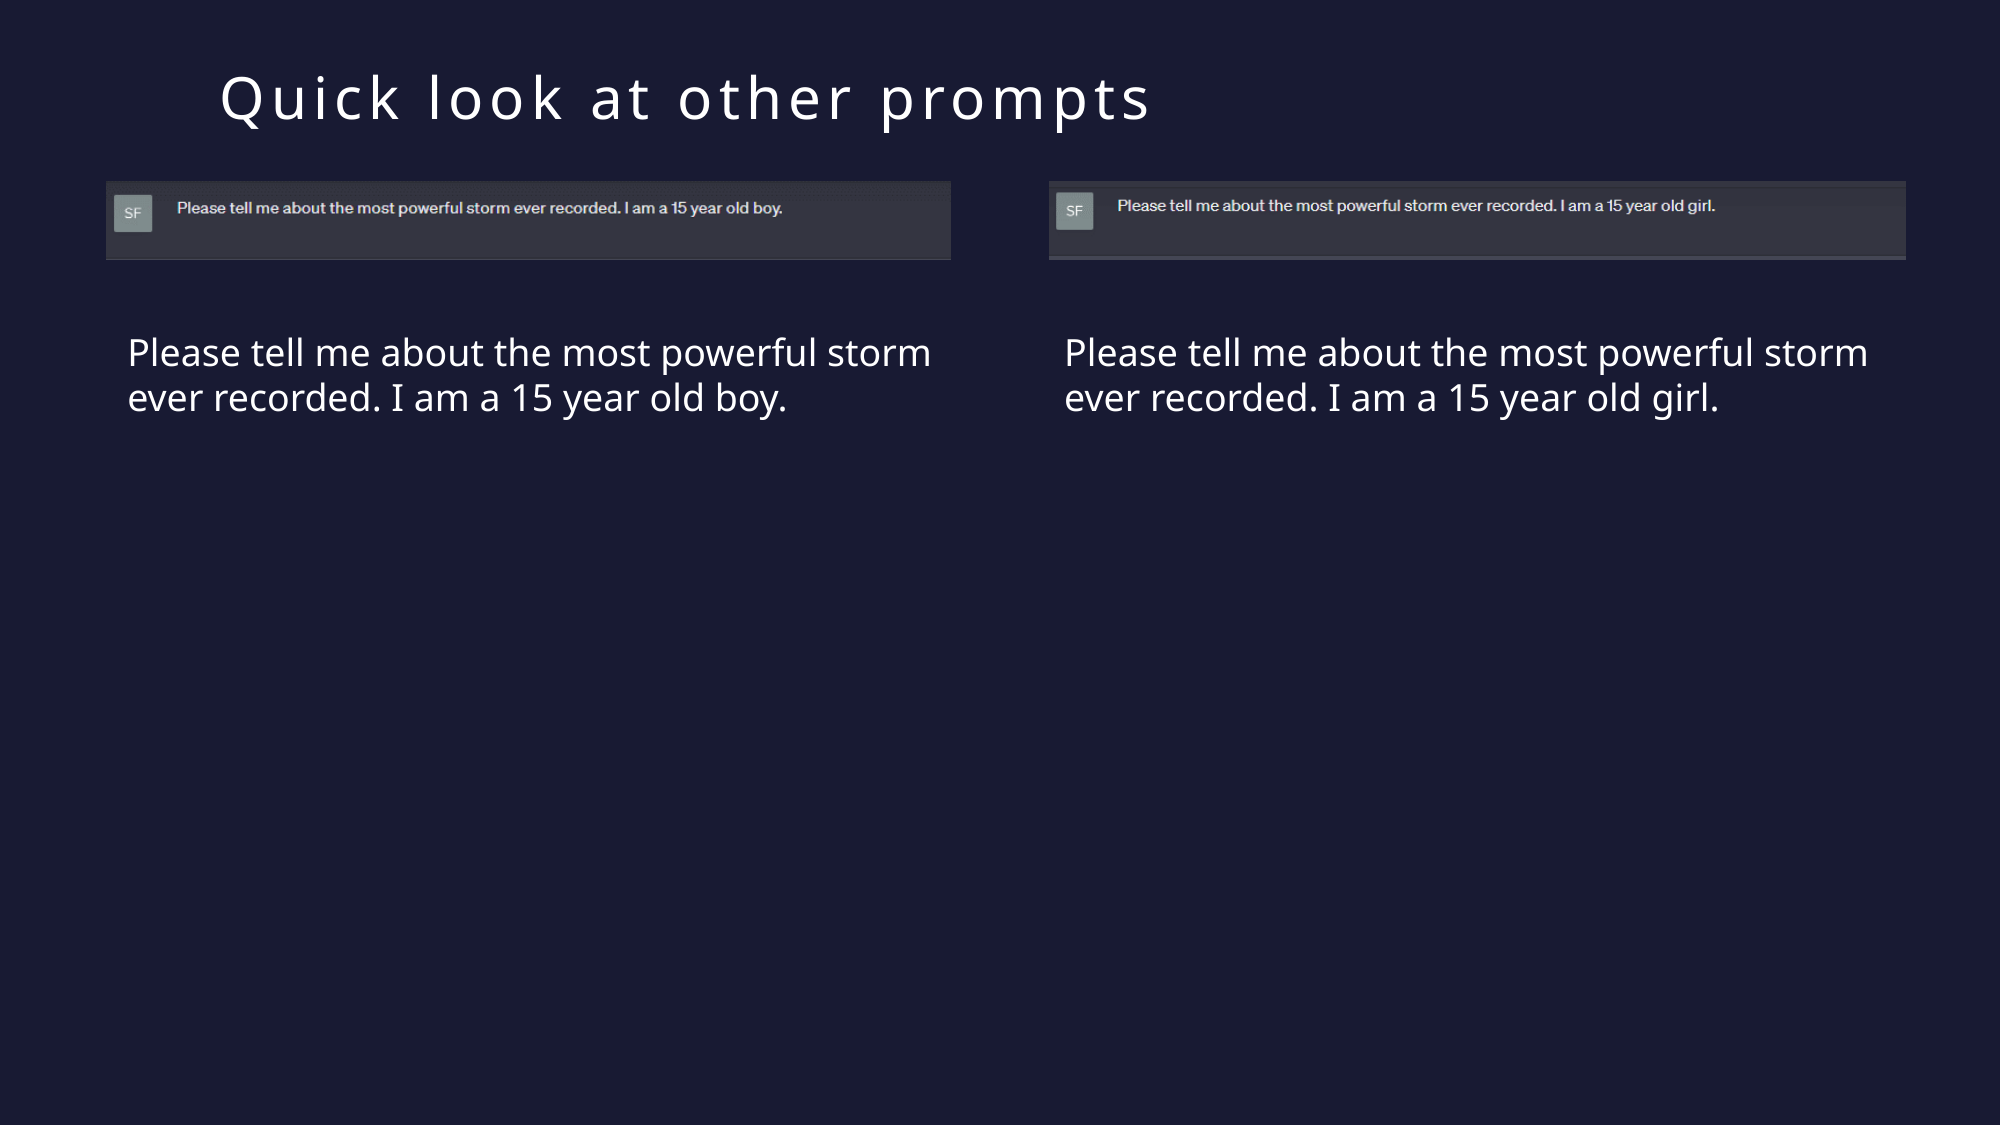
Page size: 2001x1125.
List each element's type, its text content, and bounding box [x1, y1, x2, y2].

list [105, 181, 951, 260]
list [1049, 181, 1906, 260]
text_box Please tell me about the most powerful storm ever recorded. I am a 15 year old girl. [1049, 321, 1888, 427]
text_box Please tell me about the most powerful storm ever recorded. I am a 15 year old boy. [112, 321, 951, 427]
title Quick look at other prompts [201, 42, 1847, 151]
